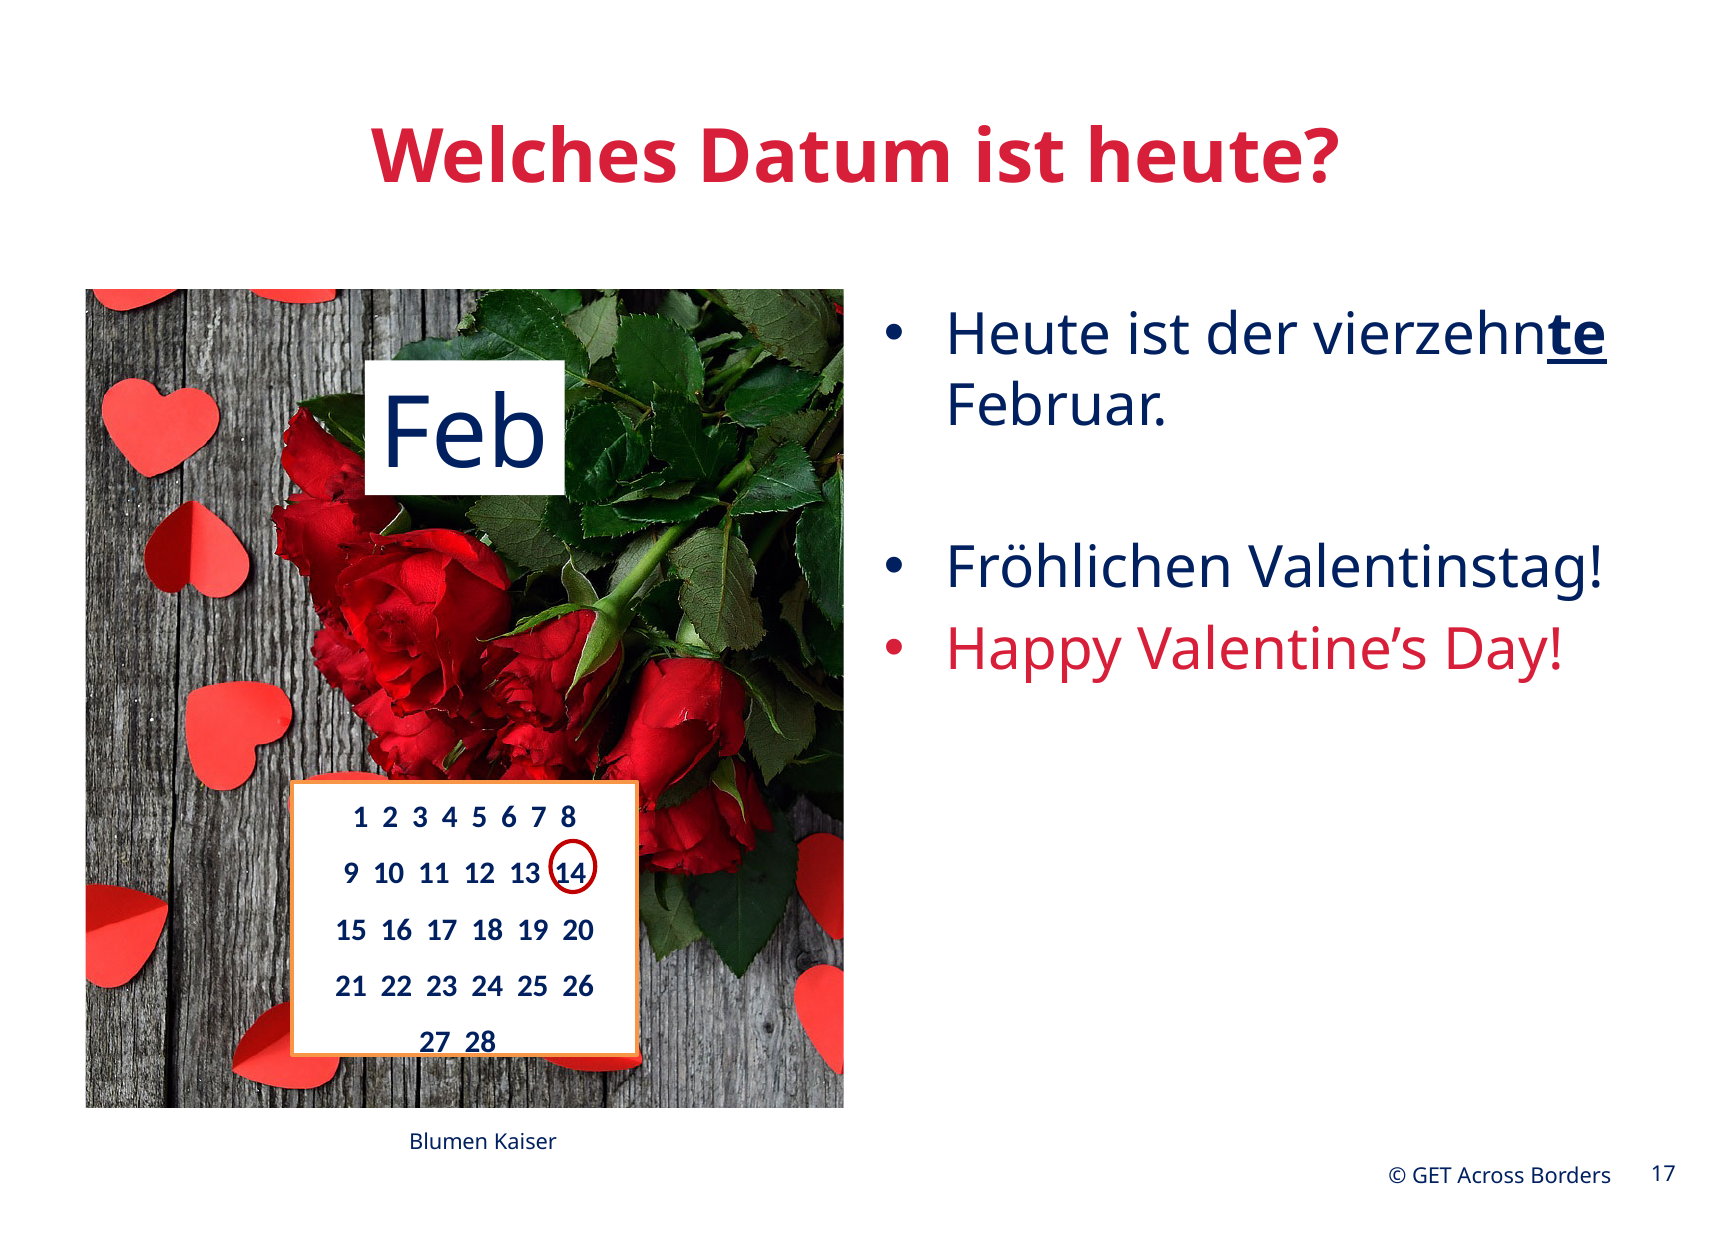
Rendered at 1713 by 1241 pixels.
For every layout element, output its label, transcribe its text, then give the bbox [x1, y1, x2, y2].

text_box © GET Across Borders [1048, 1141, 1627, 1208]
text_box 17 [1627, 1141, 1713, 1208]
text_box Blumen Kaiser [371, 1119, 596, 1161]
list Heute ist der vierzehnte Februar. Fröhlichen Valentinstag! Happy Valentine’s Day! [868, 289, 1627, 1108]
title Welches Datum ist heute? [85, 49, 1627, 257]
picture [85, 288, 844, 1108]
